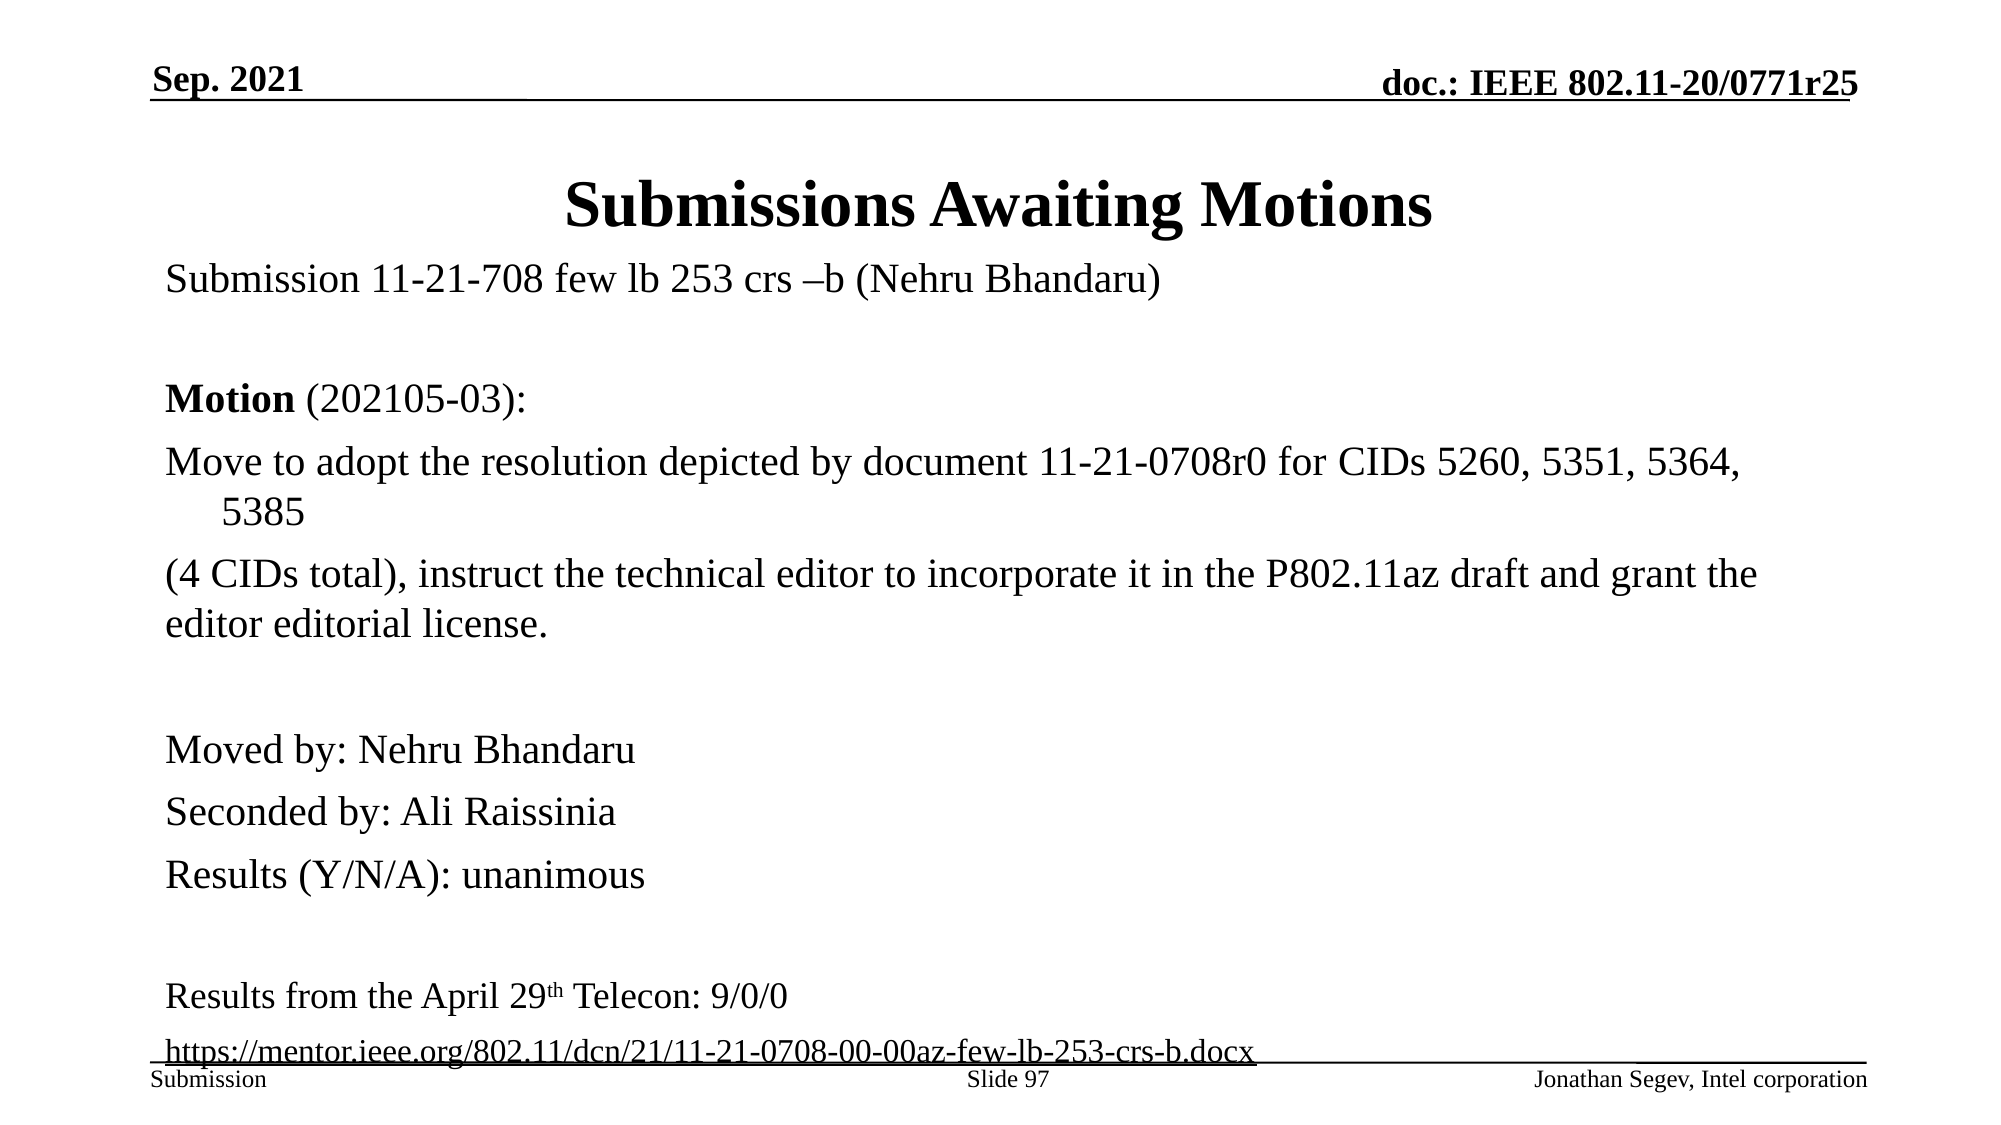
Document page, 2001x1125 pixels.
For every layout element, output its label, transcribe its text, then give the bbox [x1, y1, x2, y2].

slide_number Slide 97 [950, 1061, 1067, 1123]
footer Jonathan Segev, Intel corporation [1171, 1061, 1869, 1093]
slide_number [152, 54, 563, 100]
list Submission 11-21-708 few lb 253 crs –b (Nehru Bhandaru) Motion (202105-03): Move to adopt the resolution depicted by document 11-21-0708r0 for CIDs 5260, 5351, 5364, 5385 (4 CIDs total), instruct the technical editor to incorporate it in the P802.11az draft and grant the editor editorial license. Moved by: Nehru Bhandaru Seconded by: Ali Raissinia Results (Y/N/A): unanimous Results from the April 29th Telecon: 9/0/0 https://mentor.ieee.org/802.11/dcn/21/11-21-0708-00-00az-few-lb-253-crs-b.docx [149, 243, 1850, 1000]
title Submissions Awaiting Motions [149, 112, 1850, 243]
